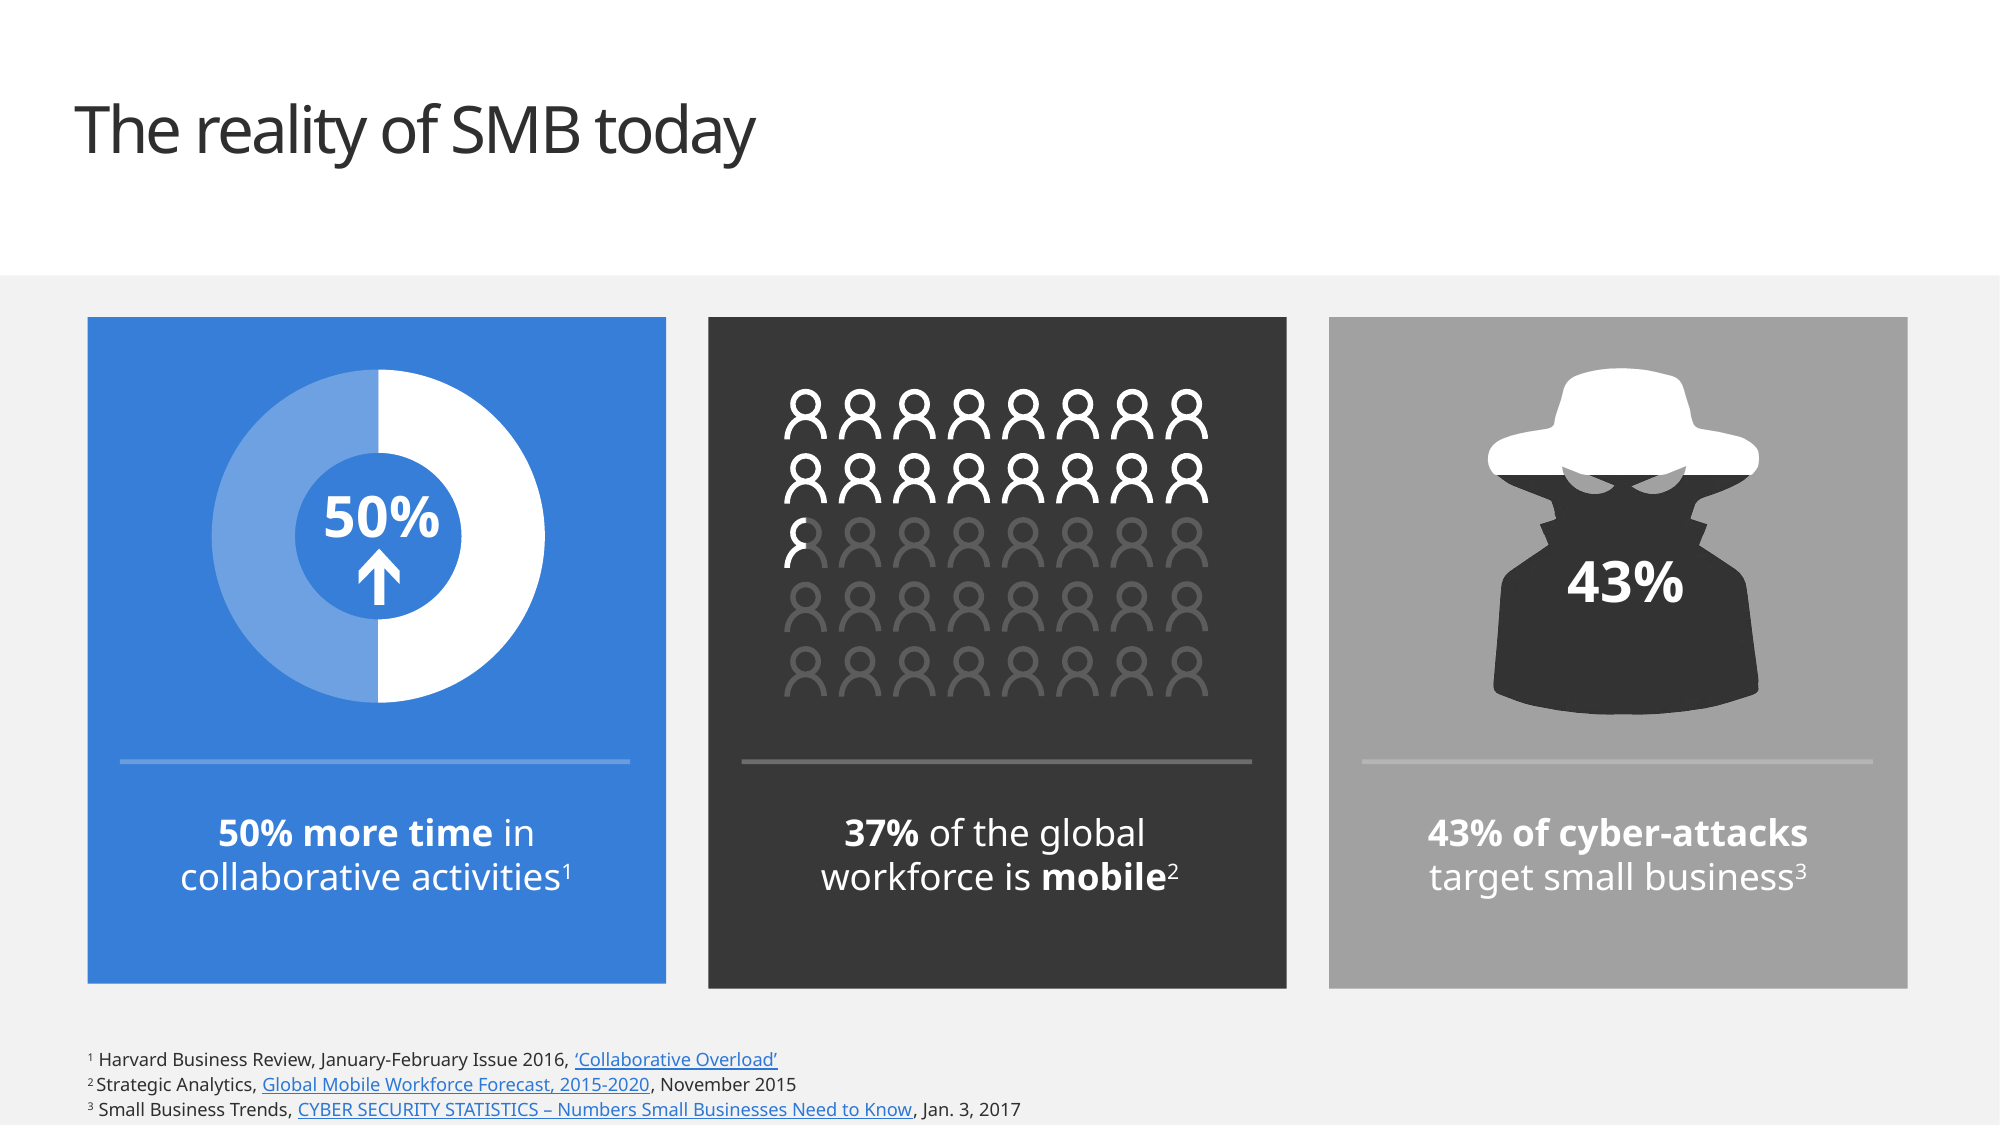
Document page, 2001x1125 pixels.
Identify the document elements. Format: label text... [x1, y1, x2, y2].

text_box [708, 316, 1287, 989]
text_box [1328, 316, 1908, 989]
text_box 1 Harvard Business Review, January-February Issue 2016, ‘Collaborative Overload’ 2 Strategic Analytics, Global Mobile Workforce Forecast, 2015-2020, November 2015 3 Small Business Trends, CYBER SECURITY STATISTICS – Numbers Small Businesses Need to Know, Jan. 3, 2017 [72, 1041, 1788, 1125]
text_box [87, 316, 667, 985]
text_box [0, 275, 2000, 1125]
title The reality of SMB today [74, 101, 1930, 168]
